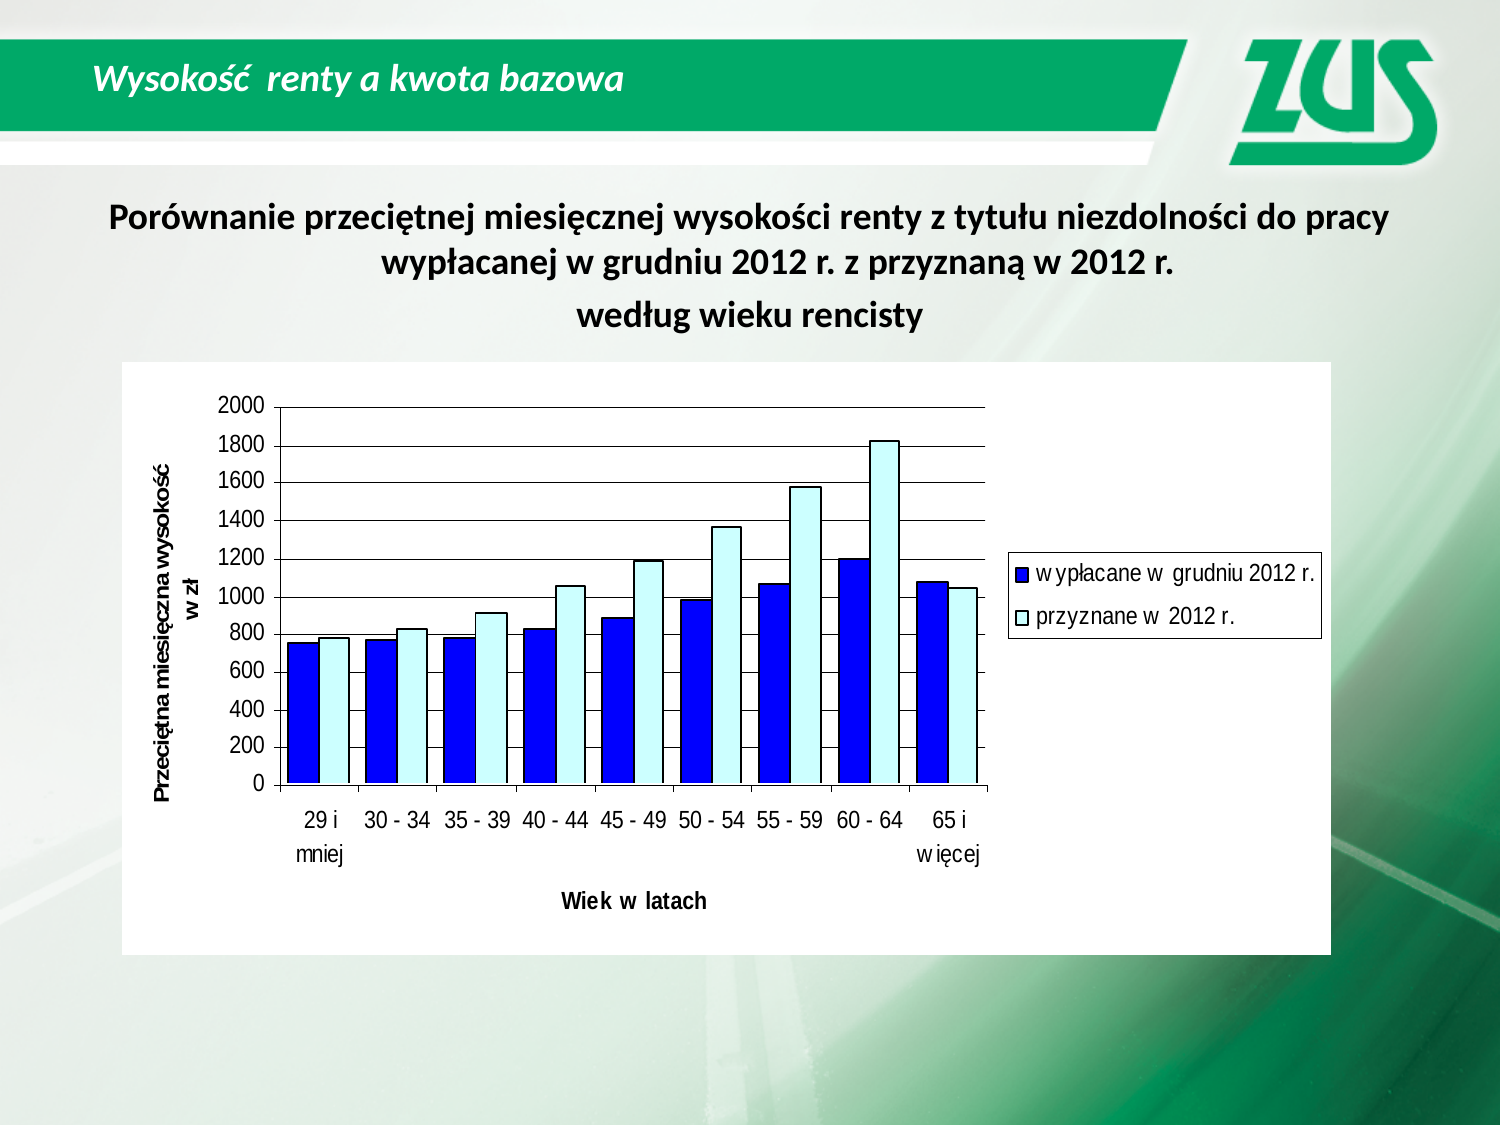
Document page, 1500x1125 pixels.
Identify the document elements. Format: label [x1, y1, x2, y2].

text_box [0, 0, 1500, 1125]
picture [111, 350, 1341, 965]
